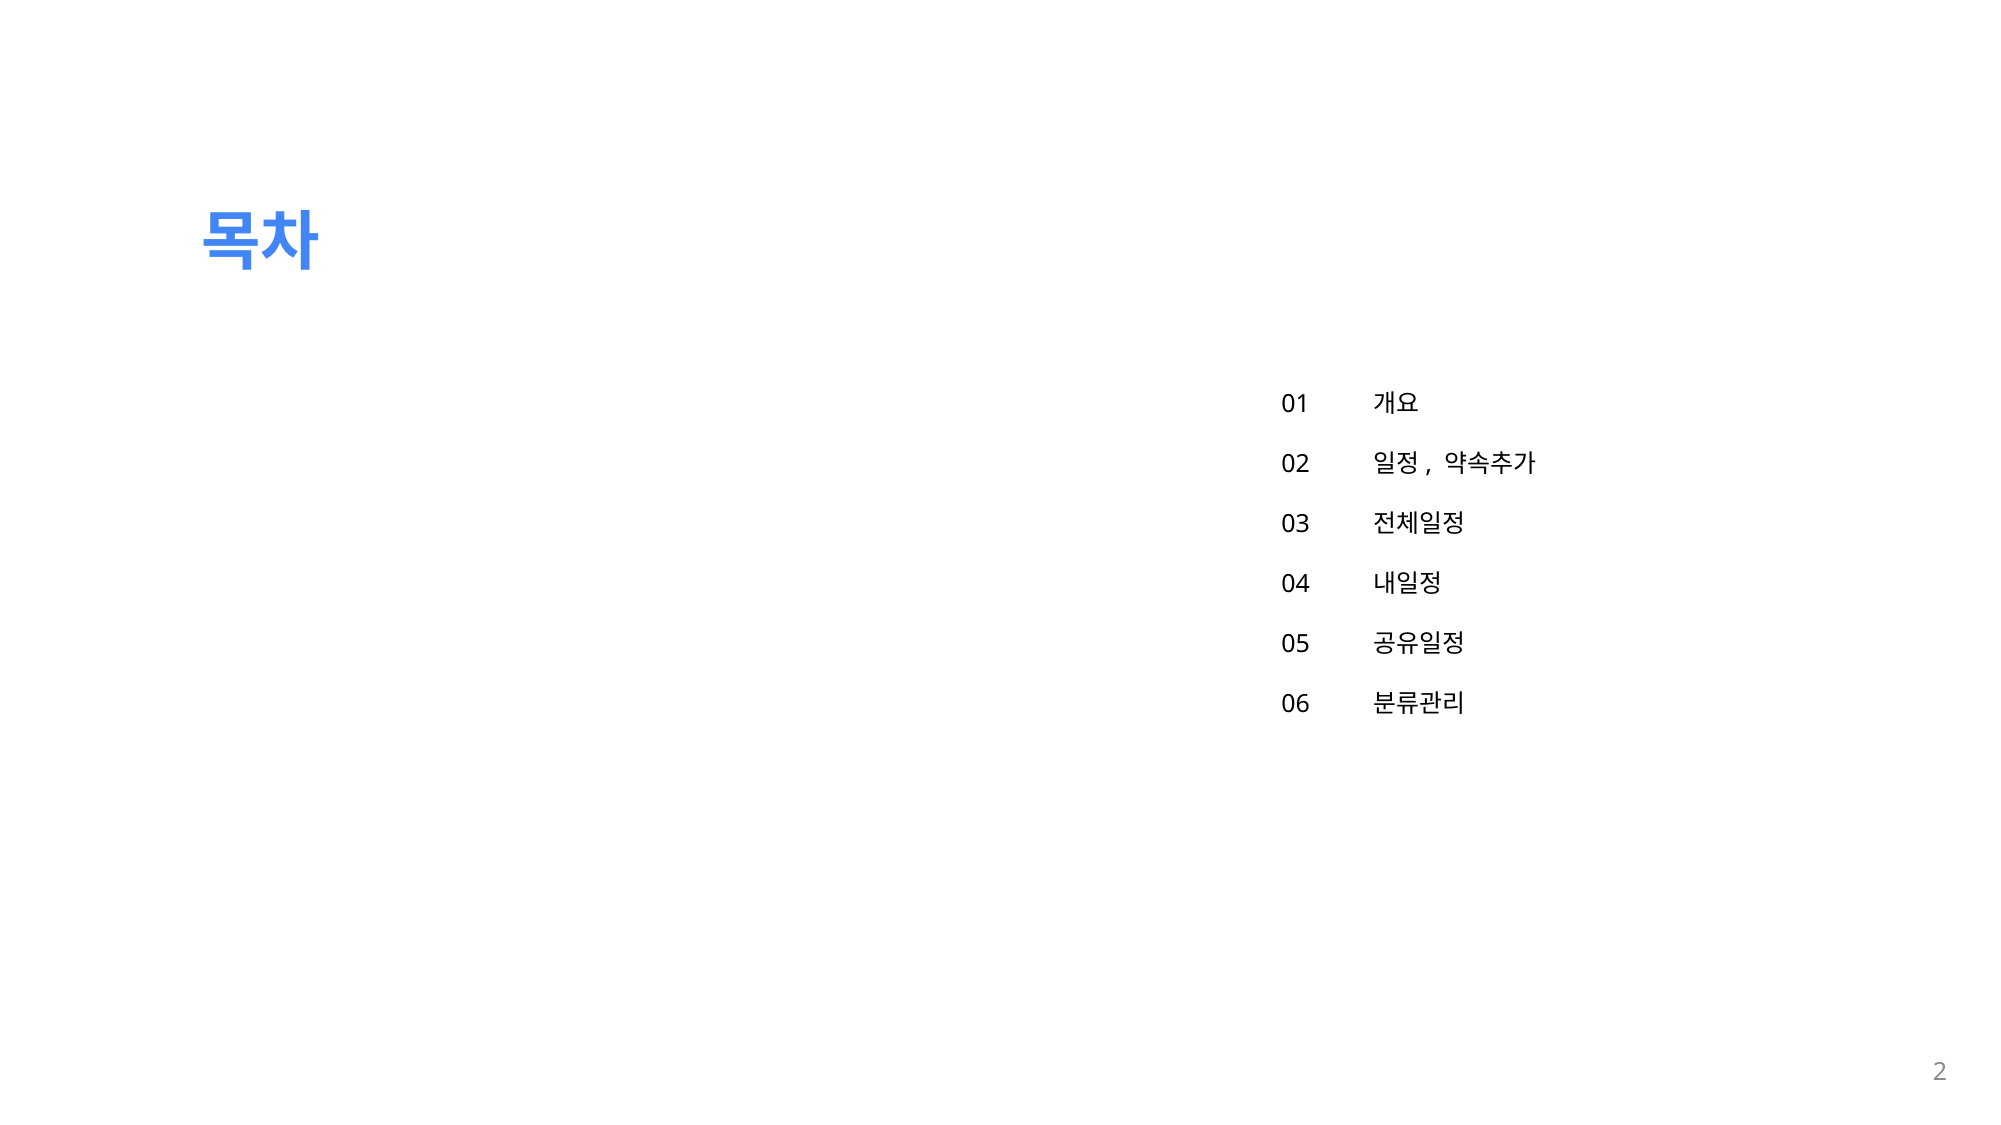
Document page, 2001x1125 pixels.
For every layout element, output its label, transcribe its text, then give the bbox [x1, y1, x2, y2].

text_box 목차 [186, 192, 734, 286]
text_box 개요 일정, 약속추가 전체일정 내일정 공유일정 분류관리 [1358, 350, 1570, 725]
text_box 01 02 03 04 05 06 [1266, 350, 1358, 725]
